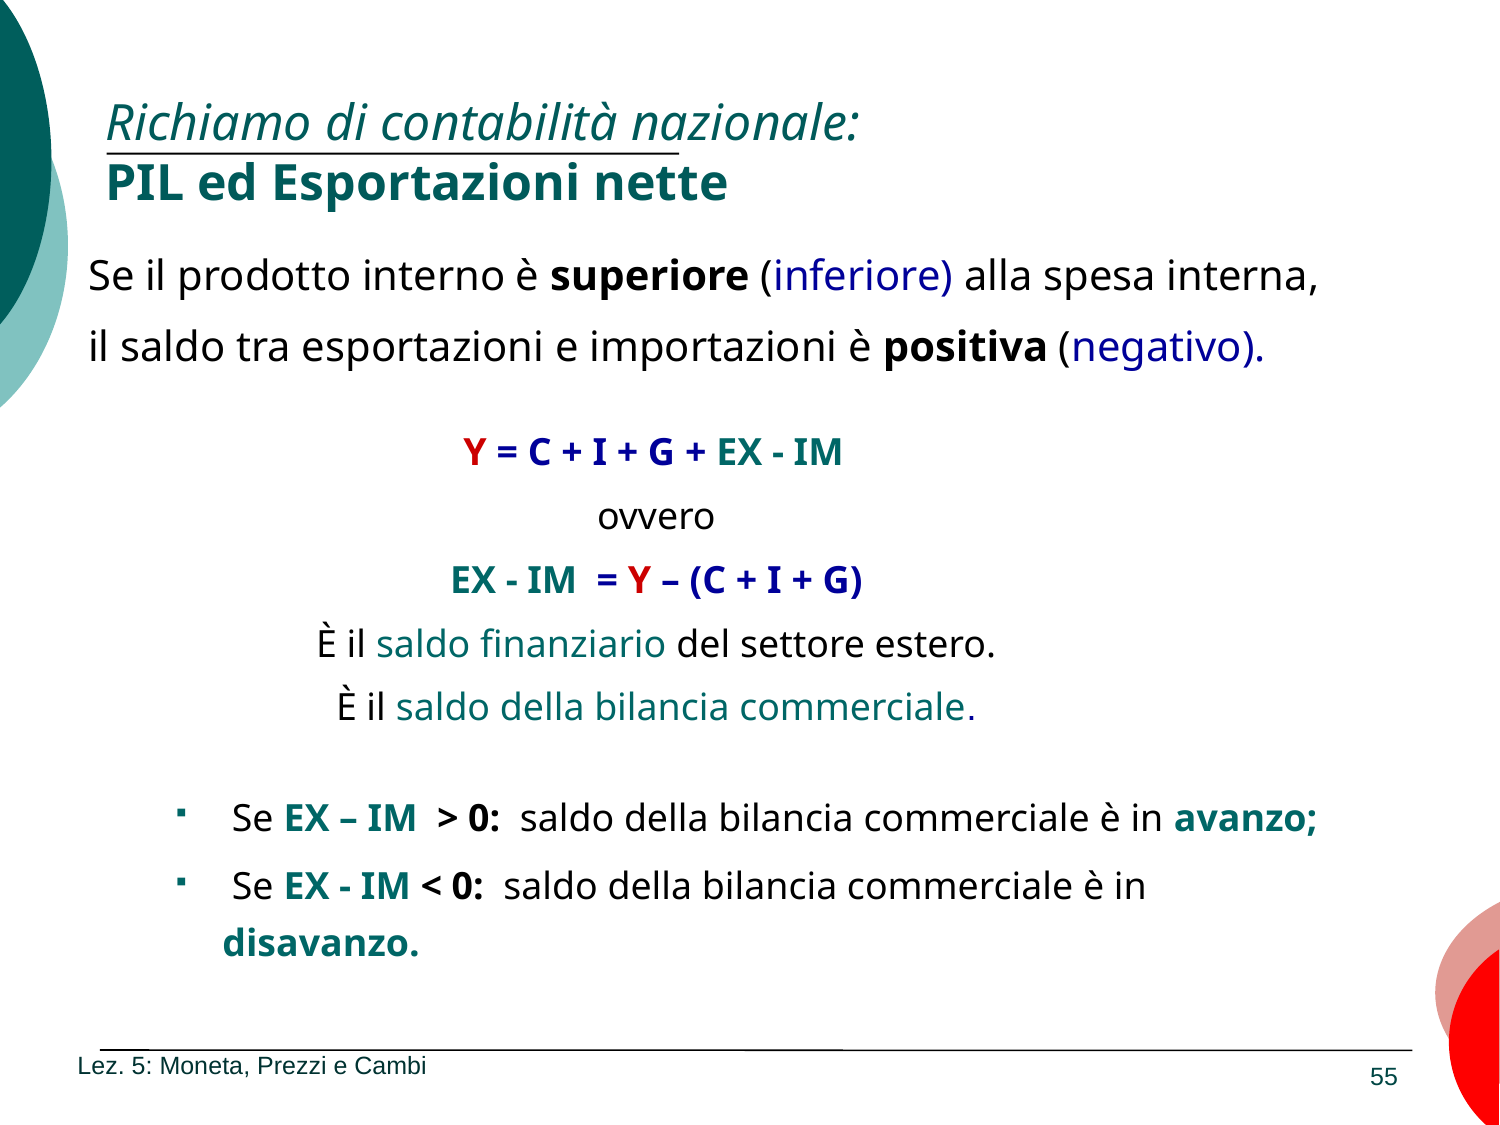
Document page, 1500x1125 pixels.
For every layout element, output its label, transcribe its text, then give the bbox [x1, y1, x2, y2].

text_box Richiamo di contabilità nazionale: PIL ed Esportazioni nette [94, 68, 1388, 232]
footer Lez. 5: Moneta, Prezzi e Cambi [62, 1049, 701, 1088]
text_box Se EX – IM > 0: saldo della bilancia commerciale è in avanzo; Se EX - IM < 0: saldo della bilancia commerciale è in disavanzo. [94, 775, 1369, 971]
text_box Y = C + I + G + EX - IM ovvero EX - IM = Y – (C + I + G) È il saldo finanziario del settore estero. È il saldo della bilancia commerciale. [88, 420, 1225, 784]
text_box Se il prodotto interno è superiore (inferiore) alla spesa interna, il saldo tra esportazioni e importazioni è positiva (negativo). [73, 241, 1397, 377]
